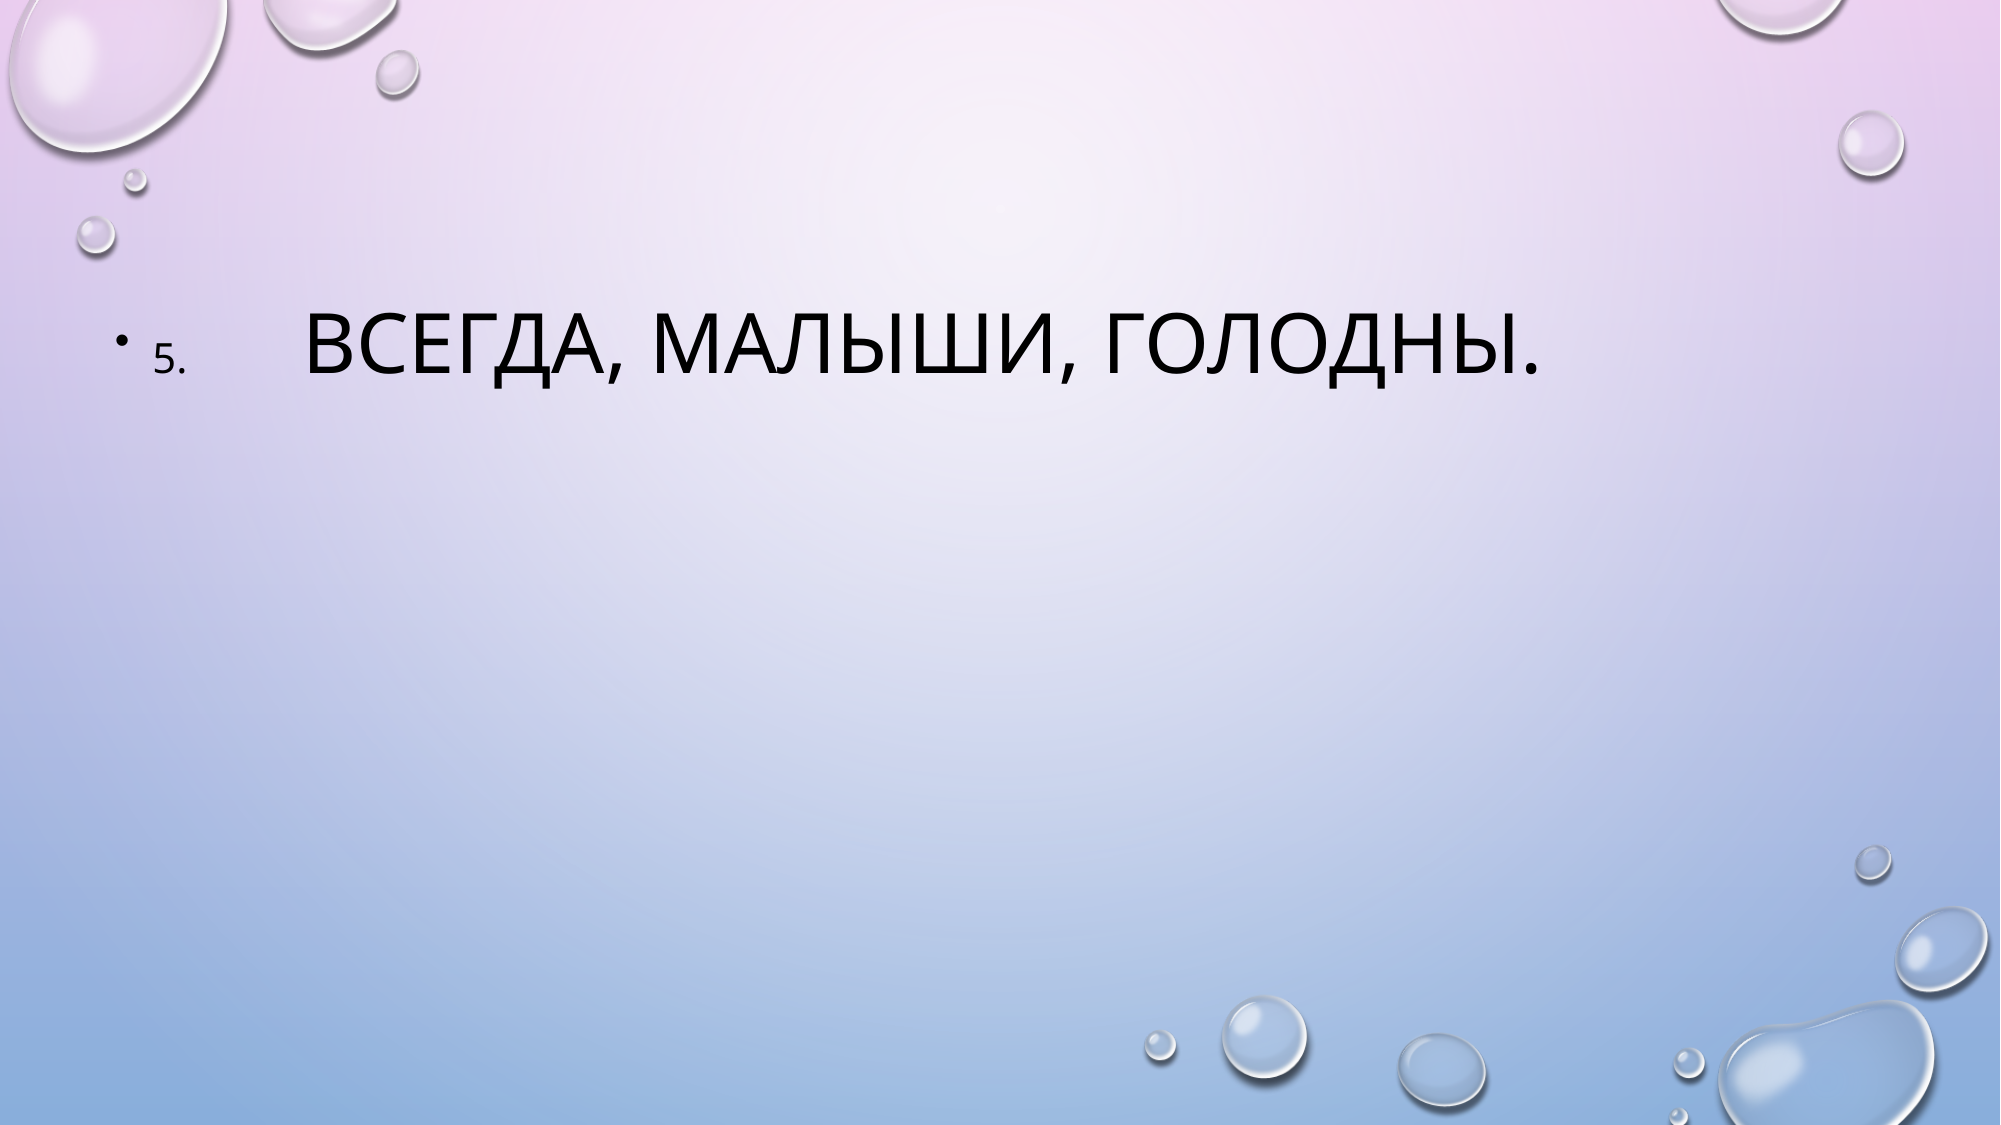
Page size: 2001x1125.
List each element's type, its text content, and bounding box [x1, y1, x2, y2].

picture [0, 0, 2000, 1125]
list 5. всегда, Малыши, голодны. [99, 262, 1900, 1005]
